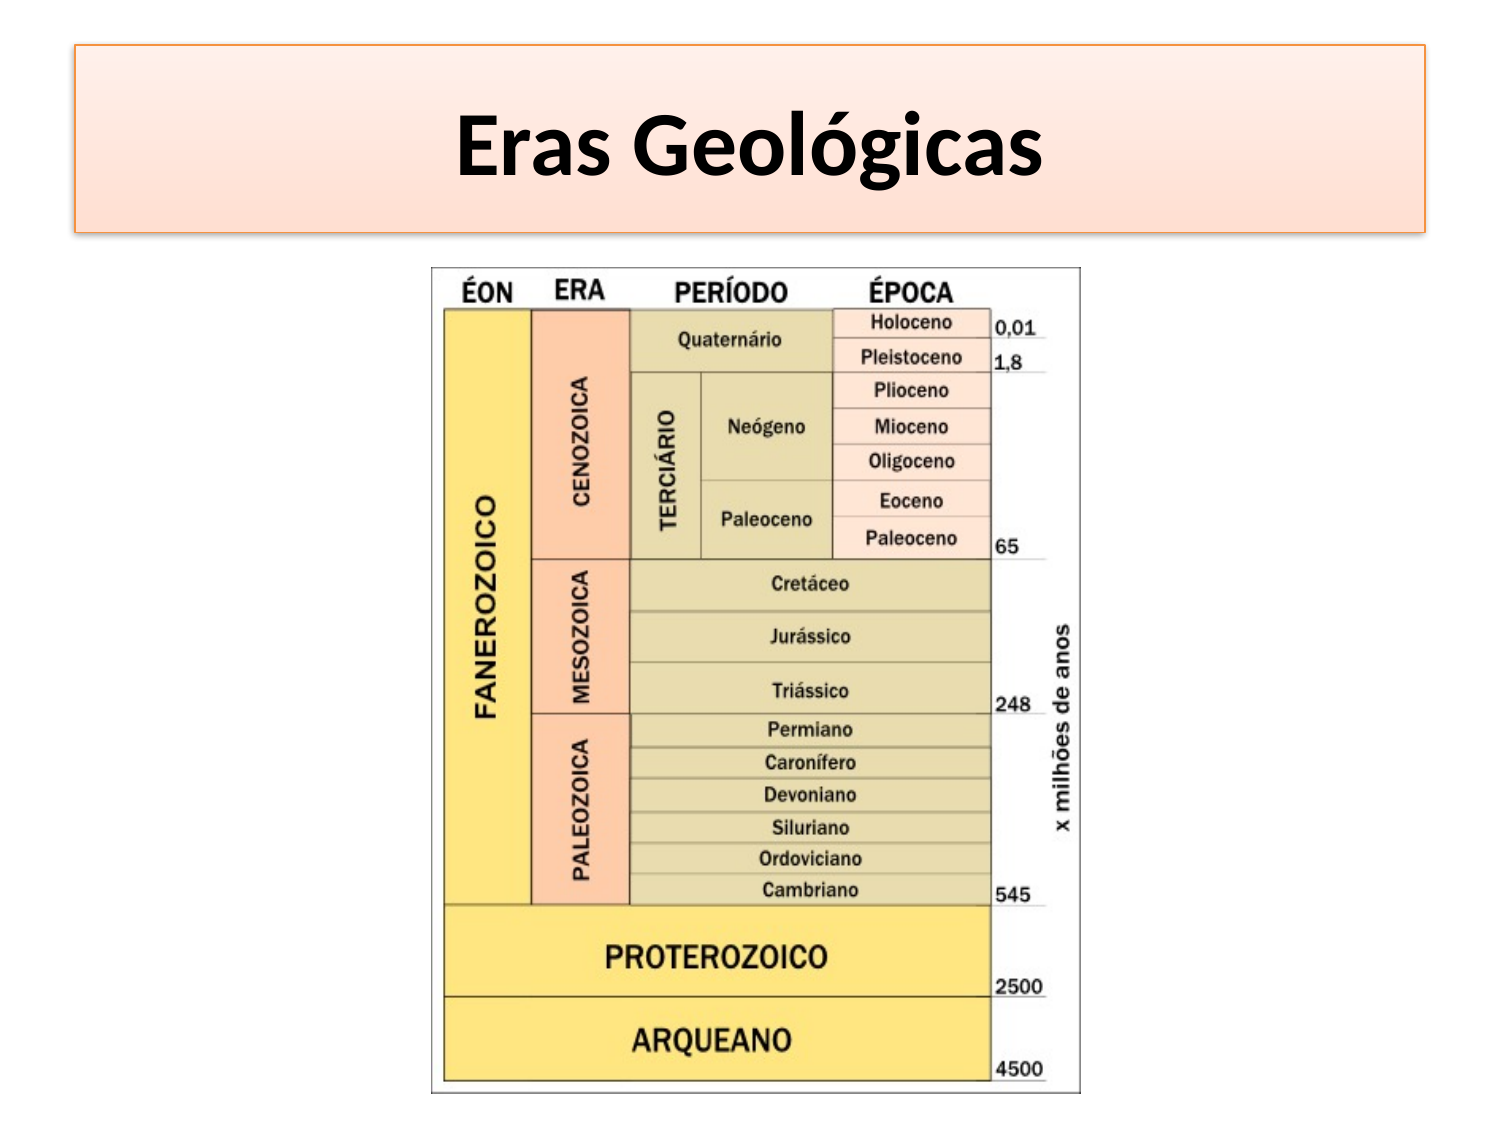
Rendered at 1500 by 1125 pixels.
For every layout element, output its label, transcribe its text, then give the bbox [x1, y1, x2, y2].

picture [430, 266, 1081, 1095]
title Eras Geológicas [74, 44, 1426, 233]
